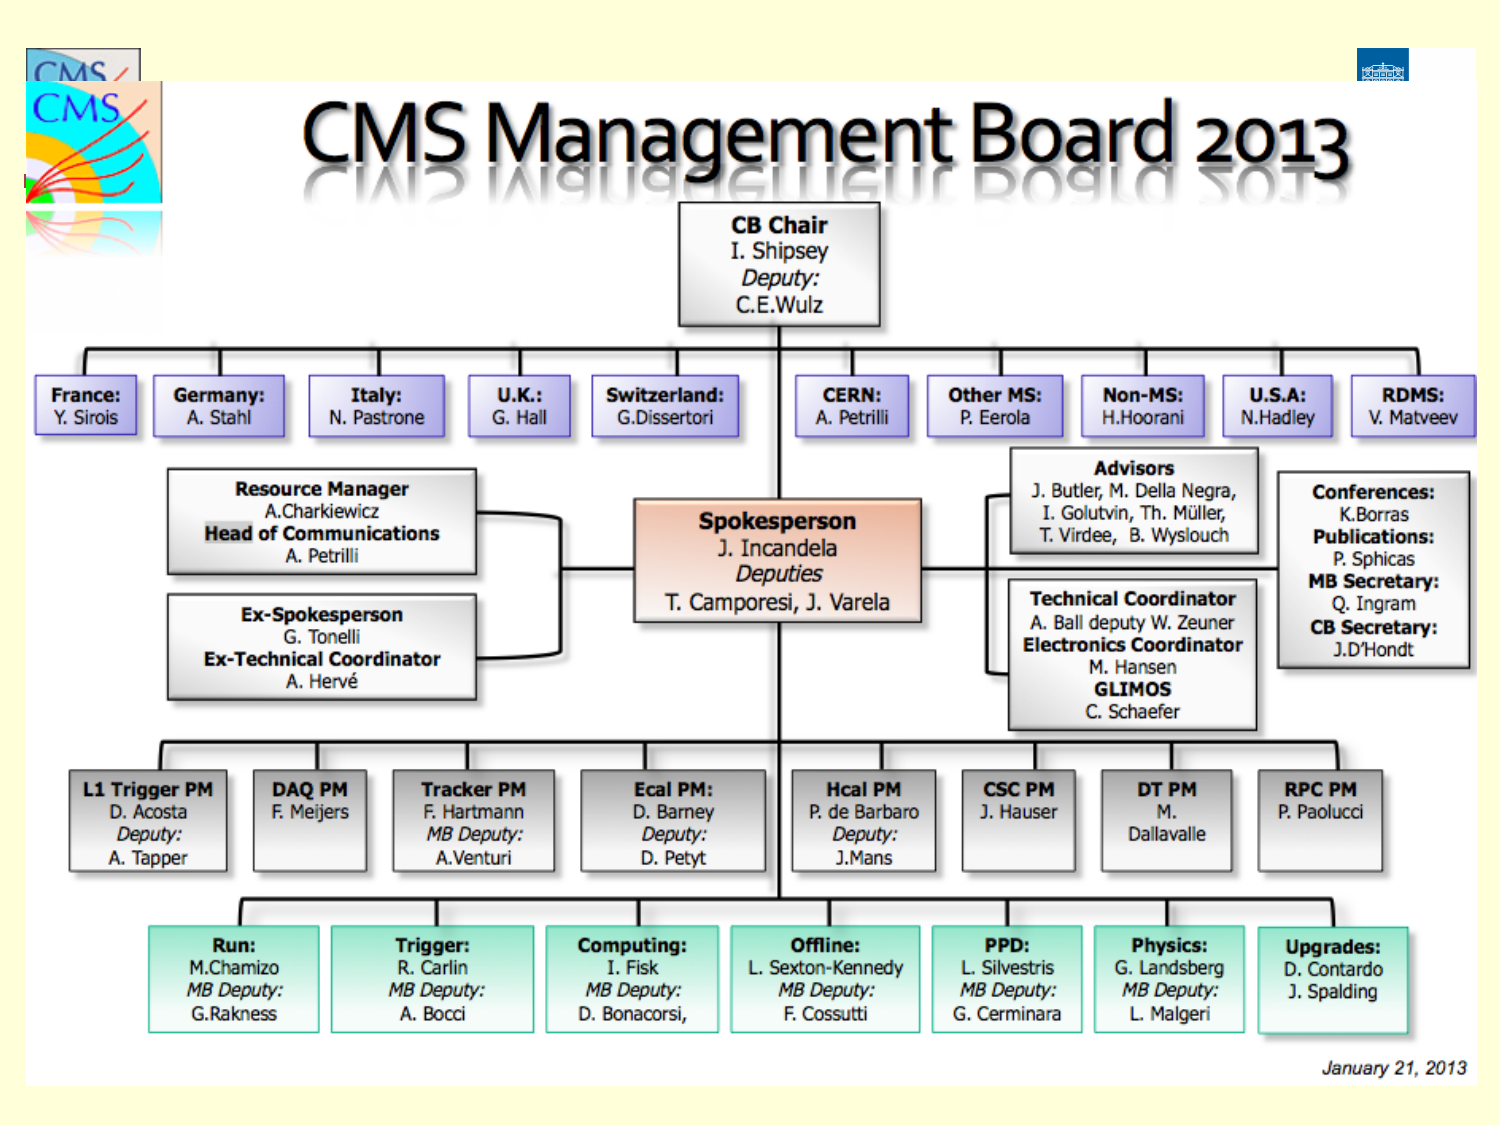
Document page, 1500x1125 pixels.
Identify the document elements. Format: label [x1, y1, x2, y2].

picture [26, 48, 1477, 1086]
